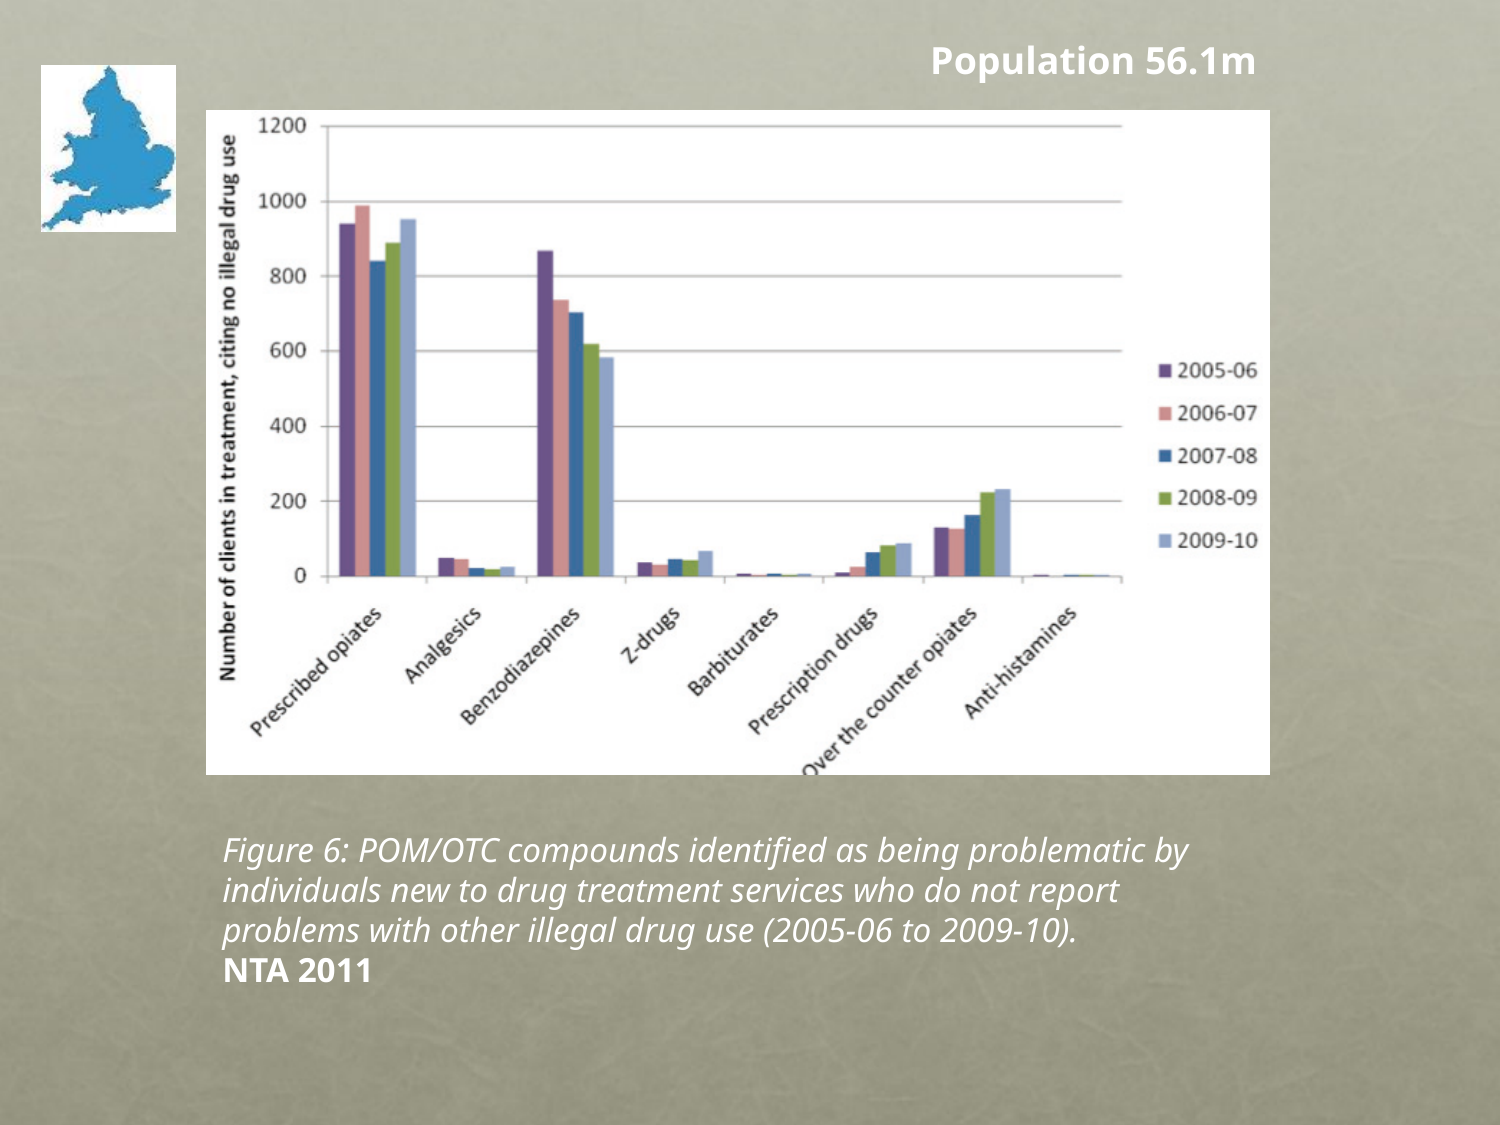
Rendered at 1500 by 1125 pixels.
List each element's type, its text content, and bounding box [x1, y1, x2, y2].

text_box Figure 6: POM/OTC compounds identified as being problematic by individuals new to drug treatment services who do not report problems with other illegal drug use (2005-06 to 2009-10). NTA 2011 [207, 822, 1271, 997]
picture [0, 0, 1500, 1125]
text_box Population 56.1m [915, 29, 1272, 90]
